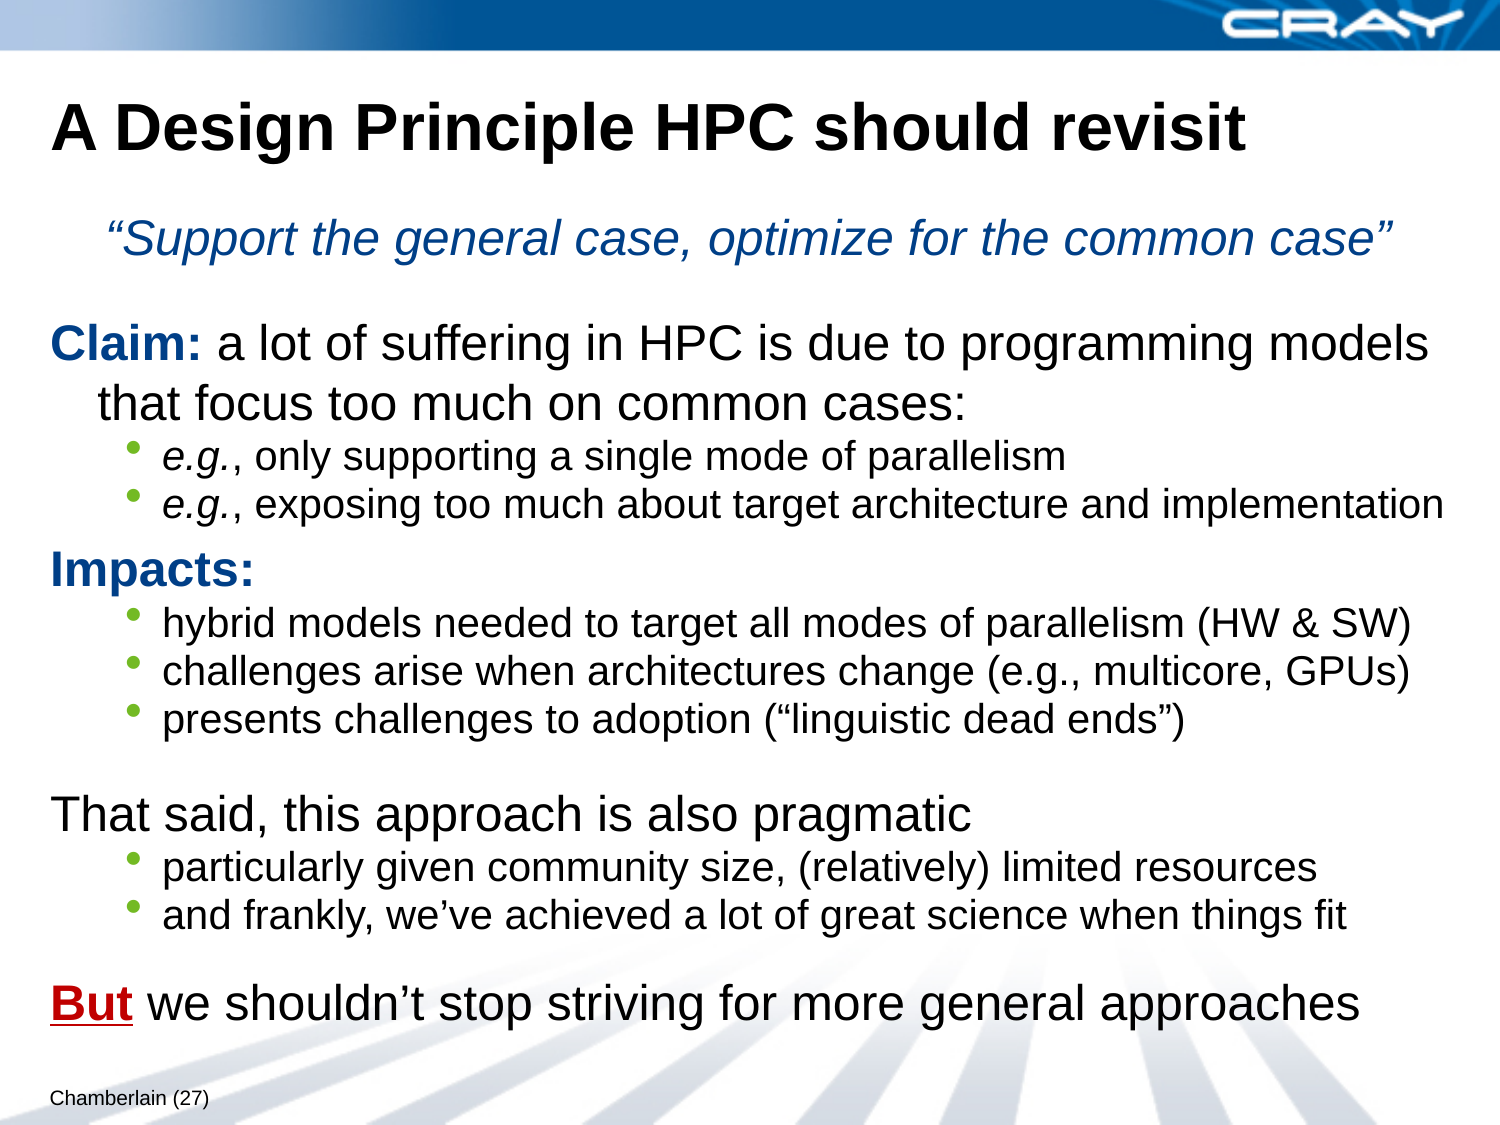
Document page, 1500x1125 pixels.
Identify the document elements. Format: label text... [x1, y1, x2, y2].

picture [0, 0, 1500, 1125]
slide_number Chamberlain (27) [34, 1076, 413, 1125]
title A Design Principle HPC should revisit [34, 76, 1464, 162]
list “Support the general case, optimize for the common case” Claim: a lot of suffering in HPC is due to programming models that focus too much on common cases: e.g., only supporting a single mode of parallelism e.g., exposing too much about target architecture and implementation Impacts: hybrid models needed to target all modes of parallelism (HW & SW) challenges arise when architectures change (e.g., multicore, GPUs) presents challenges to adoption (“linguistic dead ends”) That said, this approach is also pragmatic particularly given community size, (relatively) limited resources and frankly, we’ve achieved a lot of great science when things fit But we shouldn’t stop striving for more general approaches [34, 197, 1464, 1050]
